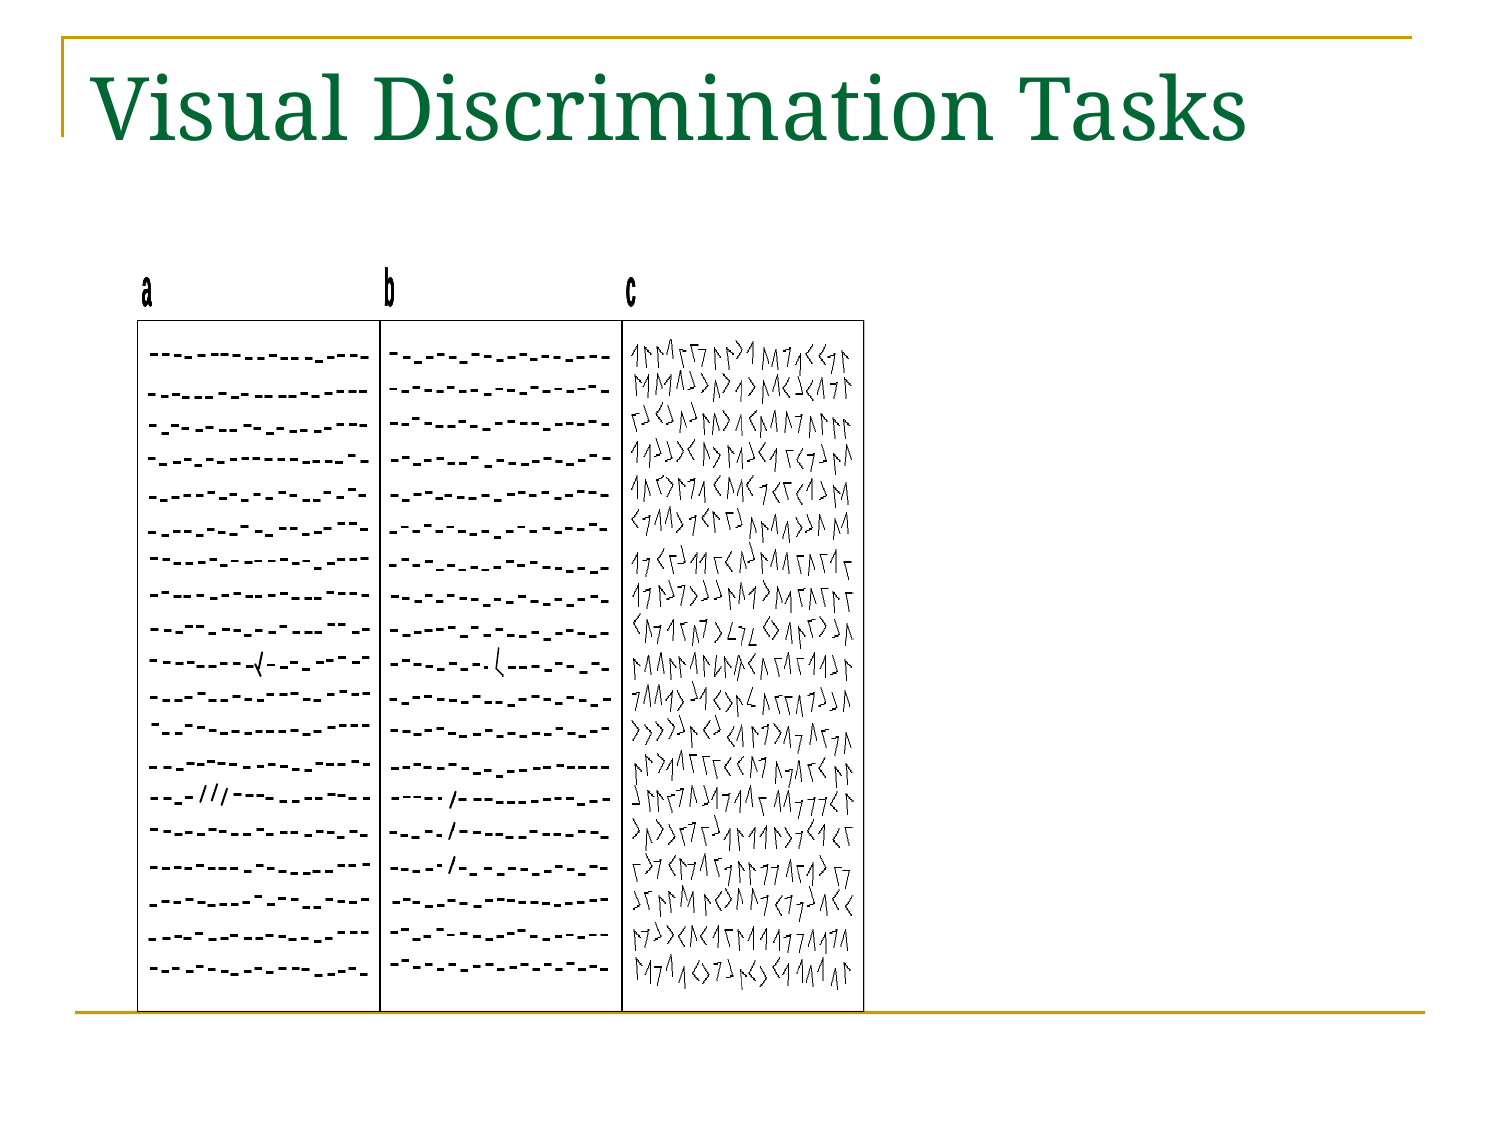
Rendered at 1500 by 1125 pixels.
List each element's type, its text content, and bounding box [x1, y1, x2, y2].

title Visual Discrimination Tasks [75, 45, 1425, 233]
picture [137, 262, 865, 1013]
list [449, 300, 804, 968]
